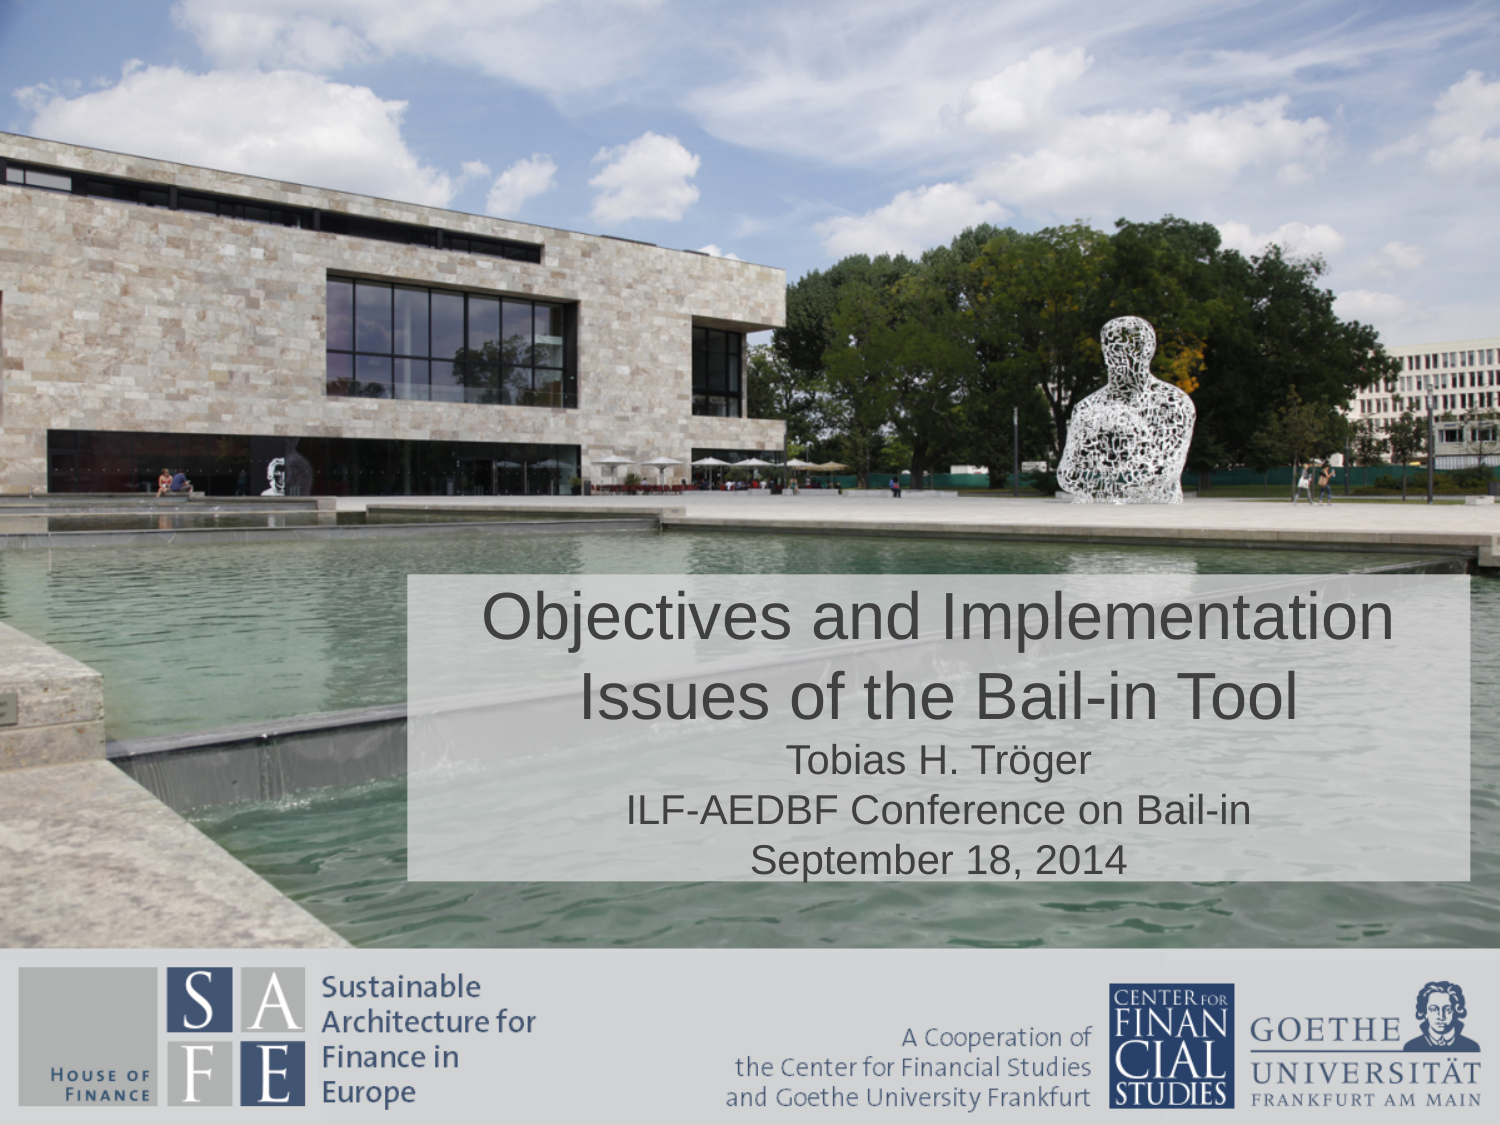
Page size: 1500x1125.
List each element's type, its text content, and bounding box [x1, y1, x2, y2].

title Objectives and Implementation Issues of the Bail-in Tool Tobias H. Tröger ILF-AEDBF Conference on Bail-in September 18, 2014 [407, 574, 1471, 882]
picture [0, 0, 1500, 1125]
